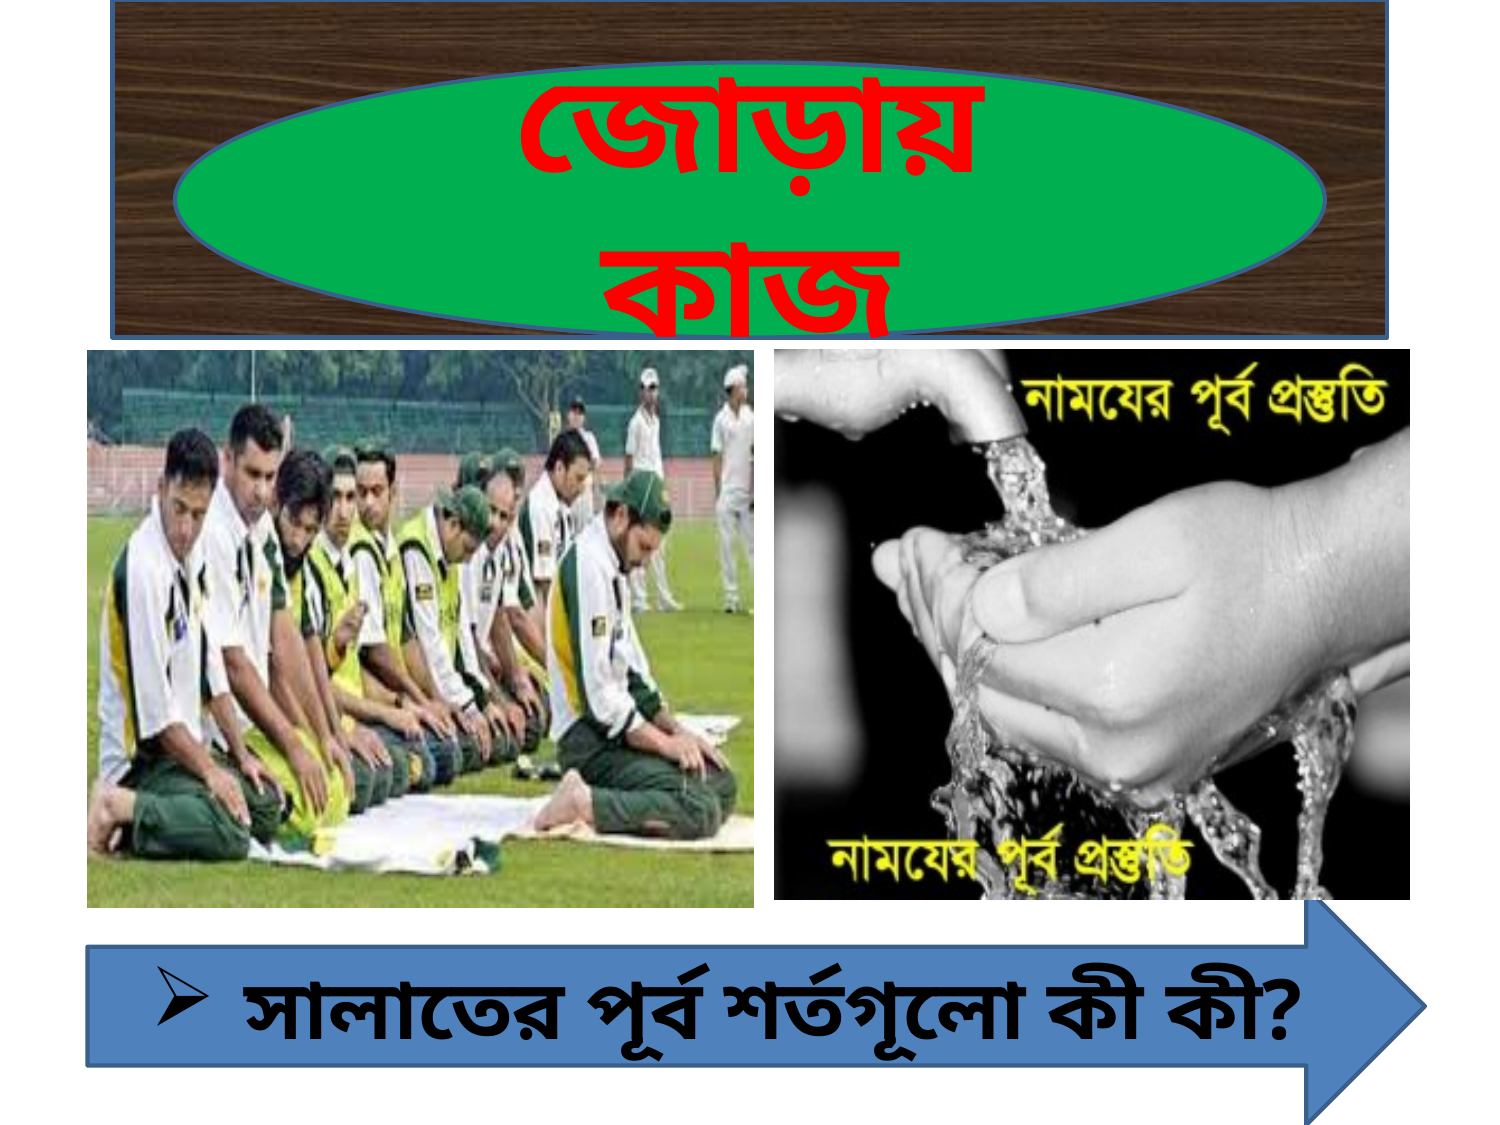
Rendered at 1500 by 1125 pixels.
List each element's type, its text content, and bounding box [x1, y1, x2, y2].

text_box জোড়ায় কাজ [172, 60, 1328, 340]
text_box সালাতের পূর্ব শর্তগূলো কী কী? [85, 909, 1428, 1125]
picture [87, 350, 754, 909]
text_box [110, 0, 1389, 340]
picture [774, 349, 1410, 901]
